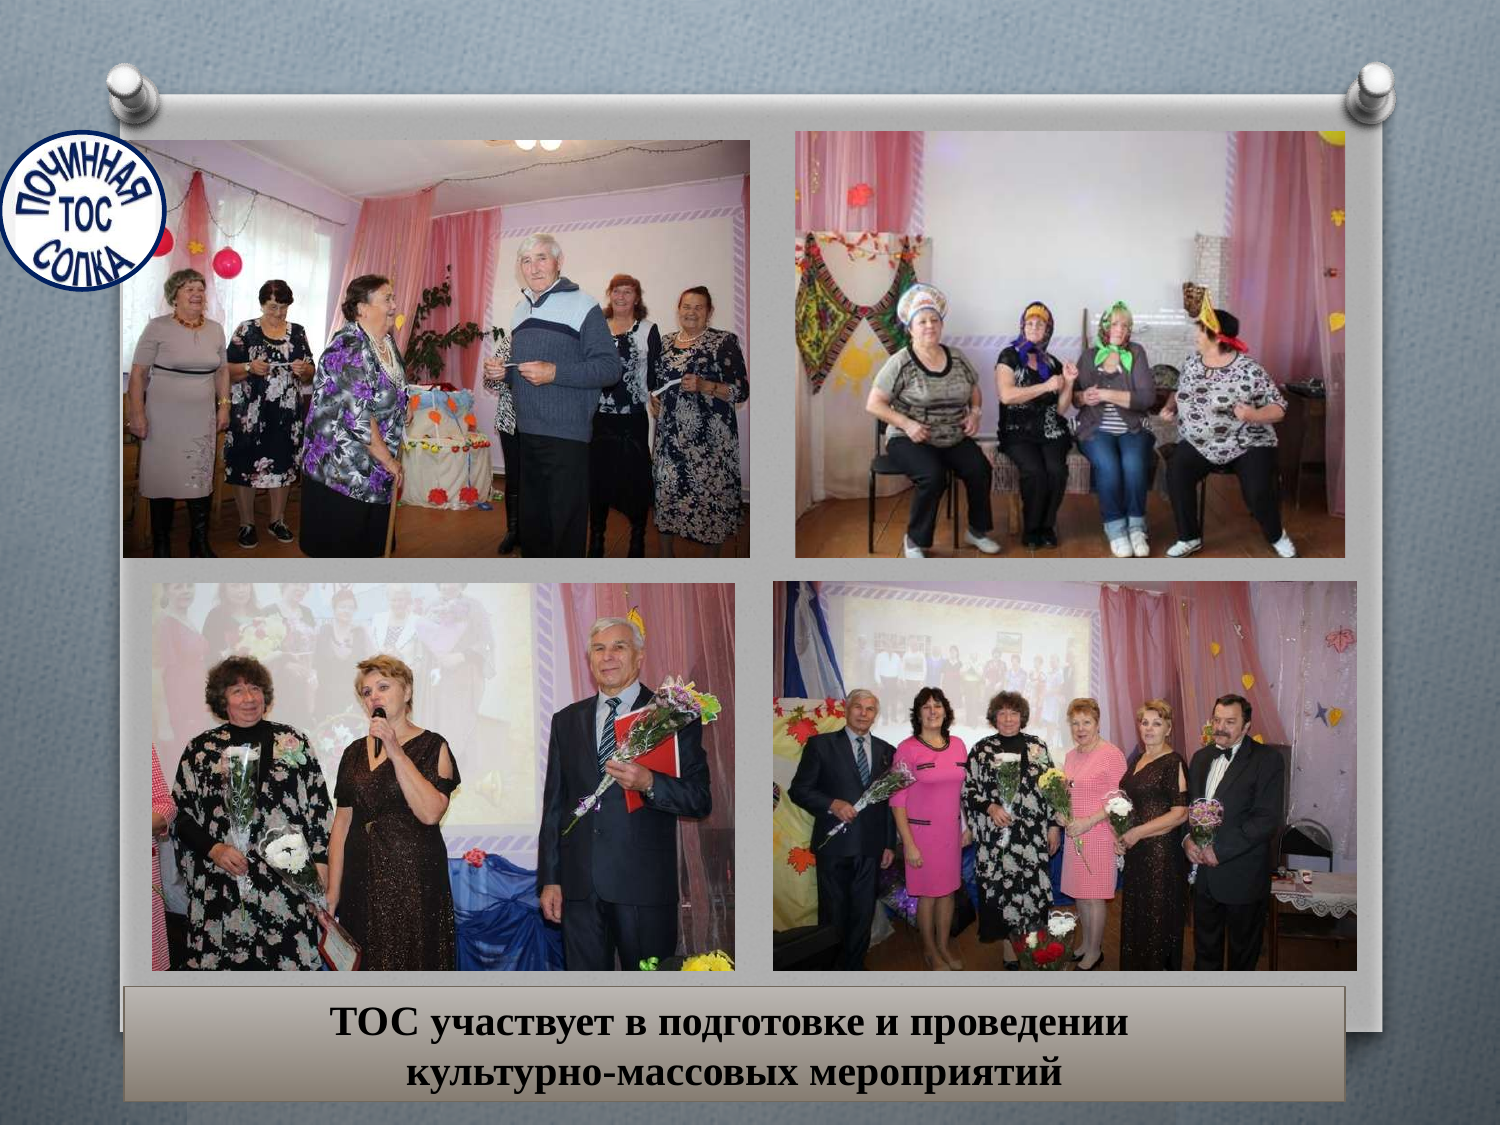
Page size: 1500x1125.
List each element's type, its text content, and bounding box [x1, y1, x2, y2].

picture [152, 582, 735, 972]
picture [75, 29, 750, 558]
picture [795, 35, 1439, 558]
text_box [0, 130, 123, 291]
text_box ТОС участвует в подготовке и проведении культурно-массовых мероприятий [123, 986, 1346, 1102]
picture [773, 581, 1357, 971]
